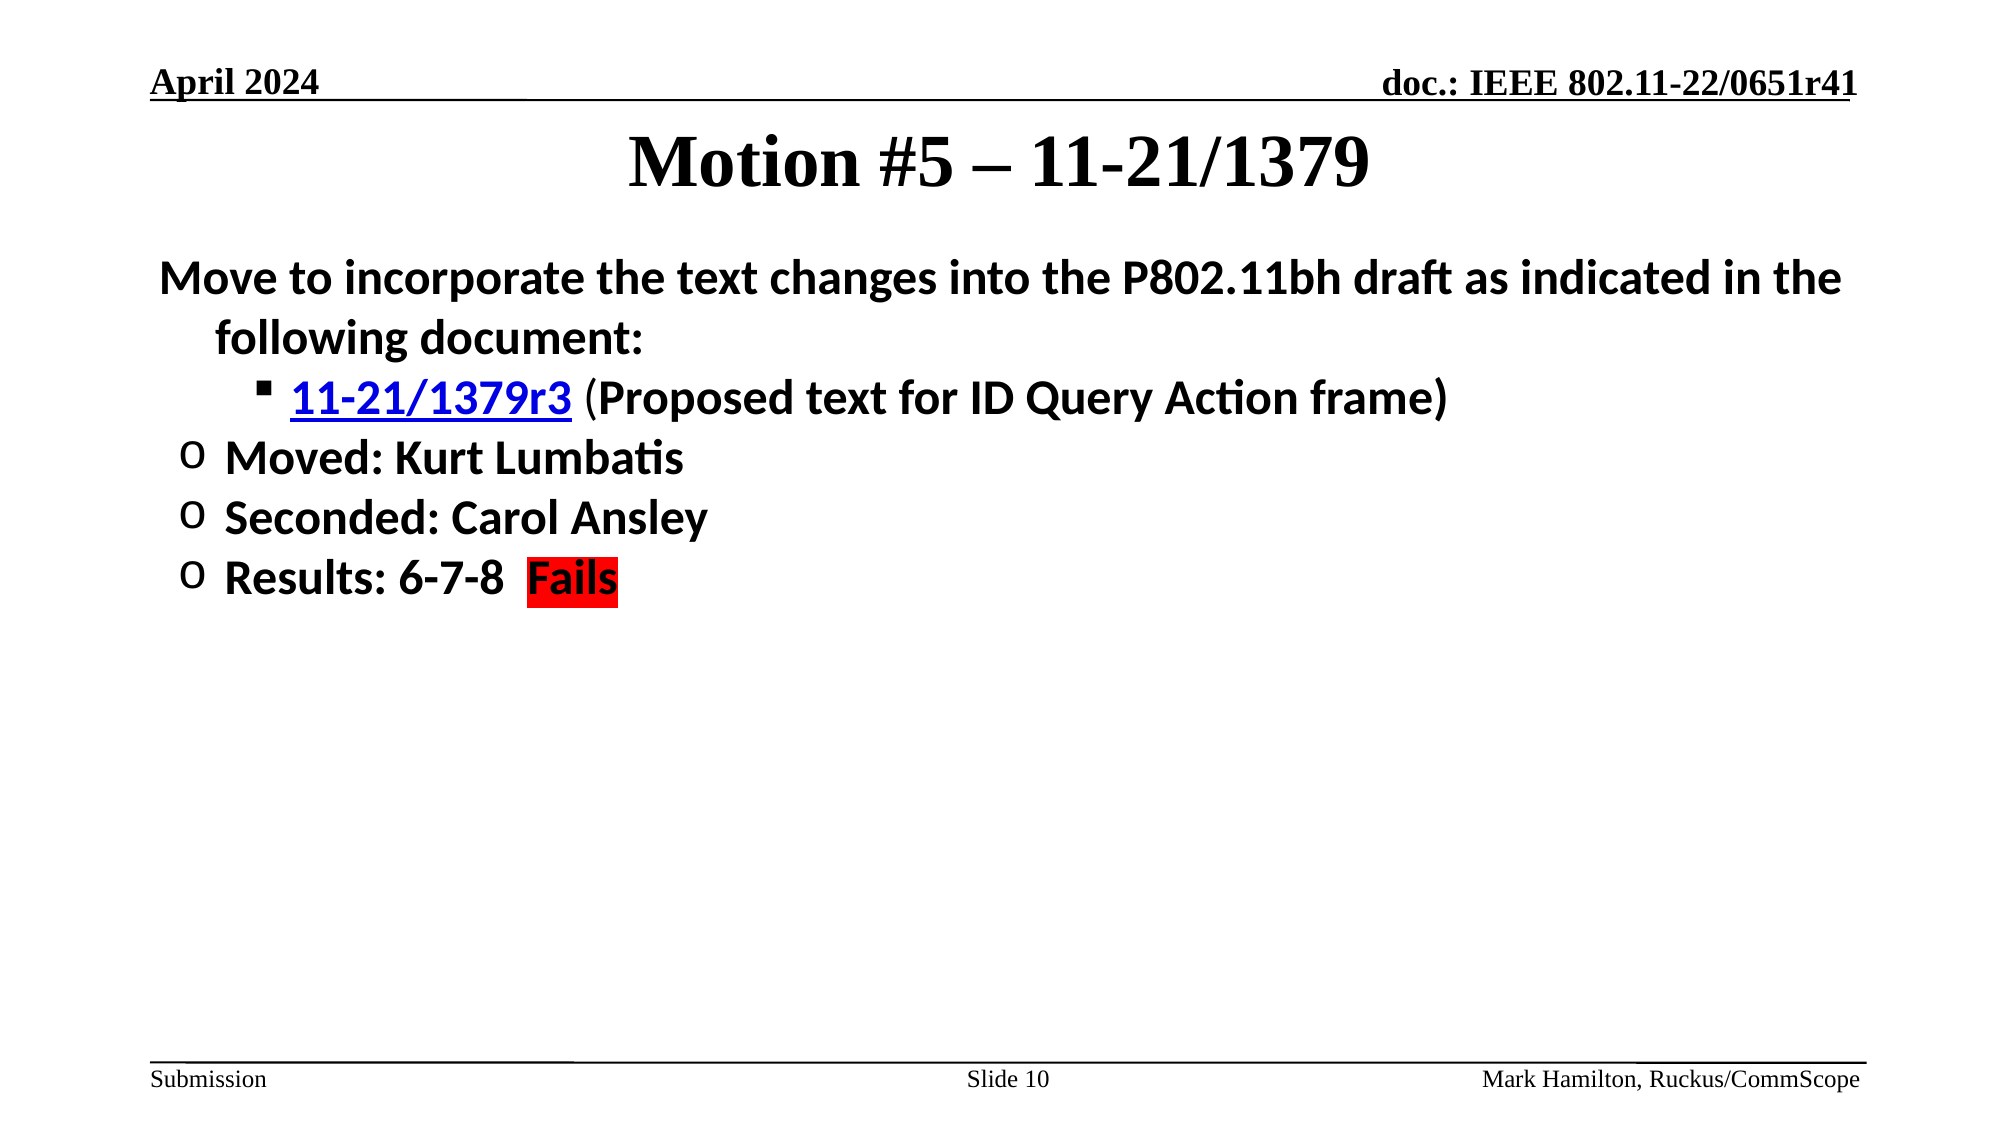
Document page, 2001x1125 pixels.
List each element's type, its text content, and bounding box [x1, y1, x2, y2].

list Move to incorporate the text changes into the P802.11bh draft as indicated in the following document: 11-21/1379r3 (Proposed text for ID Query Action frame) Moved: Kurt Lumbatis Seconded: Carol Ansley Results: 6-7-8 Fails [87, 237, 1926, 1063]
title Motion #5 – 11-21/1379 [149, 112, 1850, 201]
slide_number Slide 10 [950, 1061, 1067, 1123]
